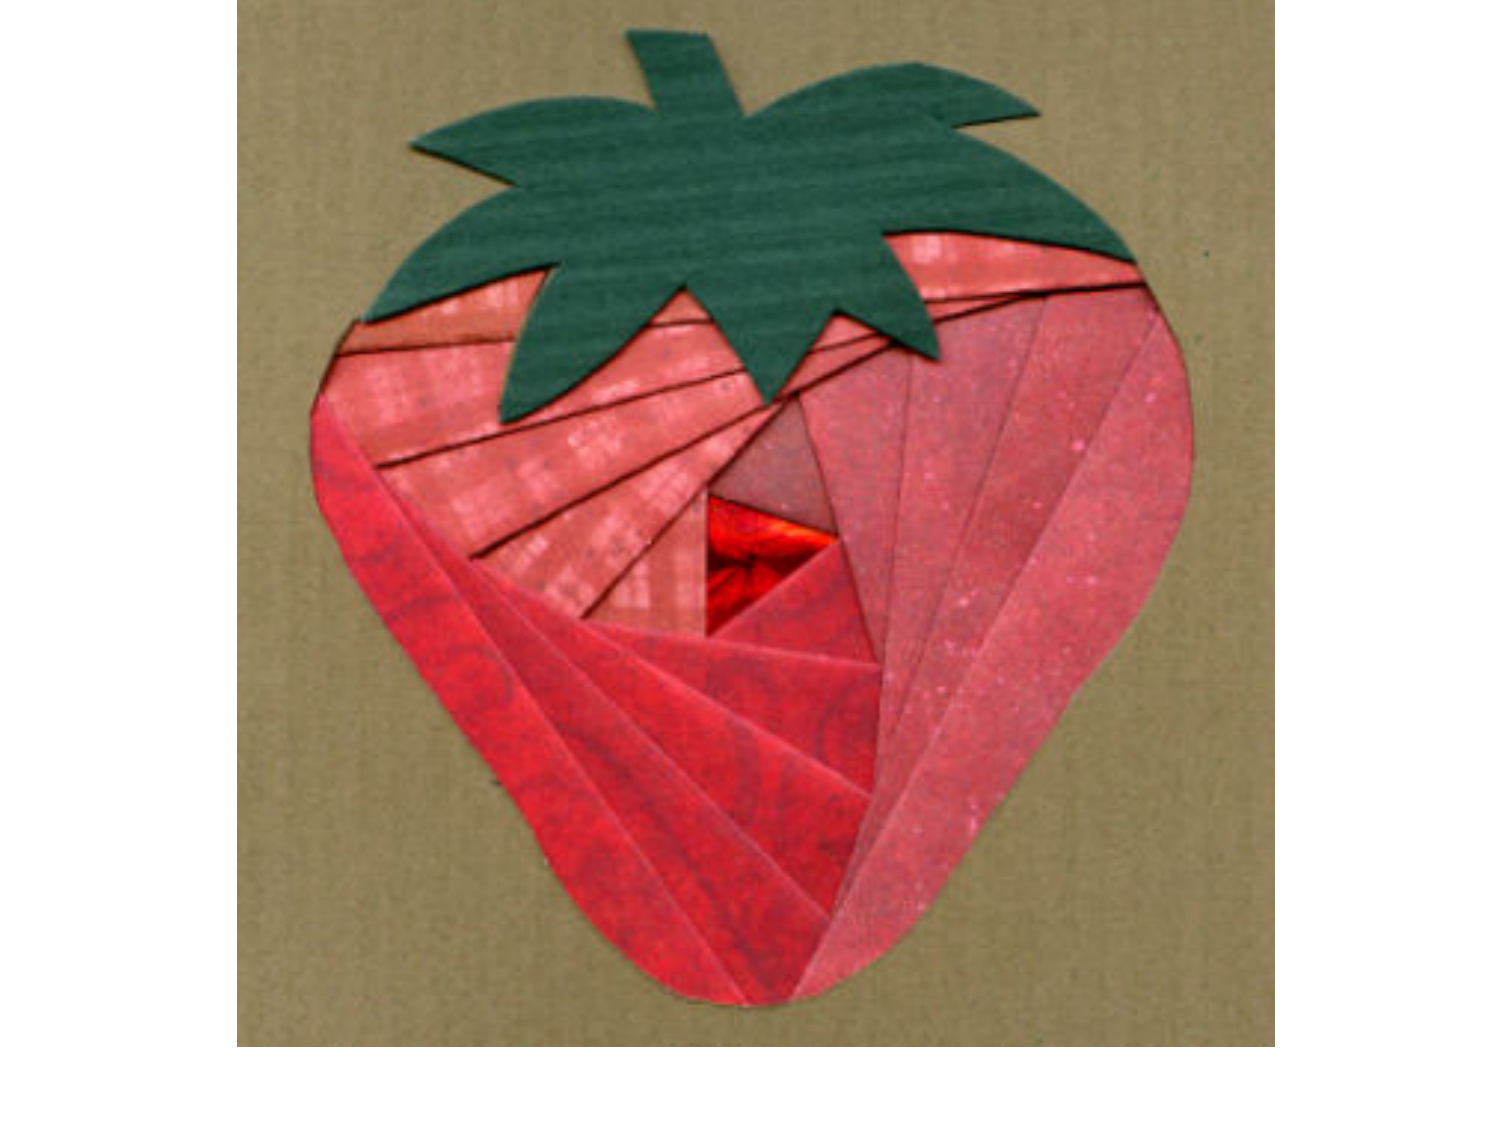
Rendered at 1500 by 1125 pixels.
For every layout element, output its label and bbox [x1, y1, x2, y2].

picture [237, 0, 1276, 1047]
